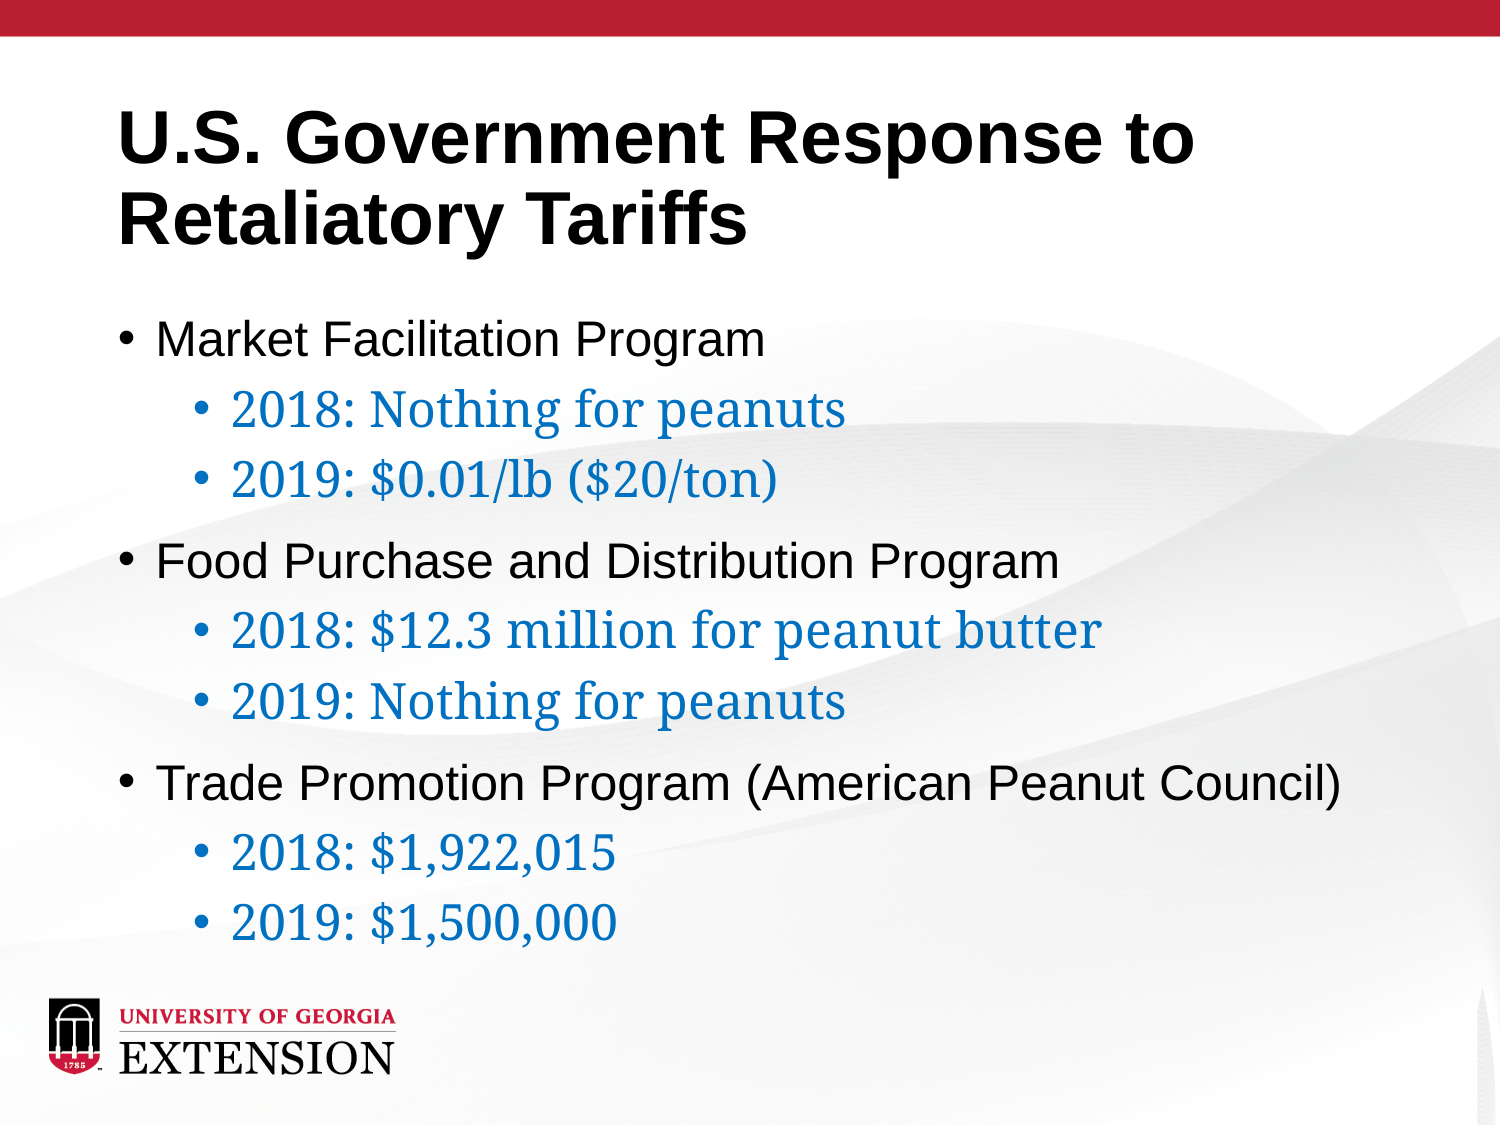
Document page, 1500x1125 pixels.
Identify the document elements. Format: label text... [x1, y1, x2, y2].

title U.S. Government Response to Retaliatory Tariffs [103, 91, 1397, 278]
list Market Facilitation Program 2018: Nothing for peanuts 2019: $0.01/lb ($20/ton) Food Purchase and Distribution Program 2018: $12.3 million for peanut butter 2019: Nothing for peanuts Trade Promotion Program (American Peanut Council) 2018: $1,922,015 2019: $1,500,000 [103, 299, 1397, 1014]
picture [0, 0, 1500, 1125]
